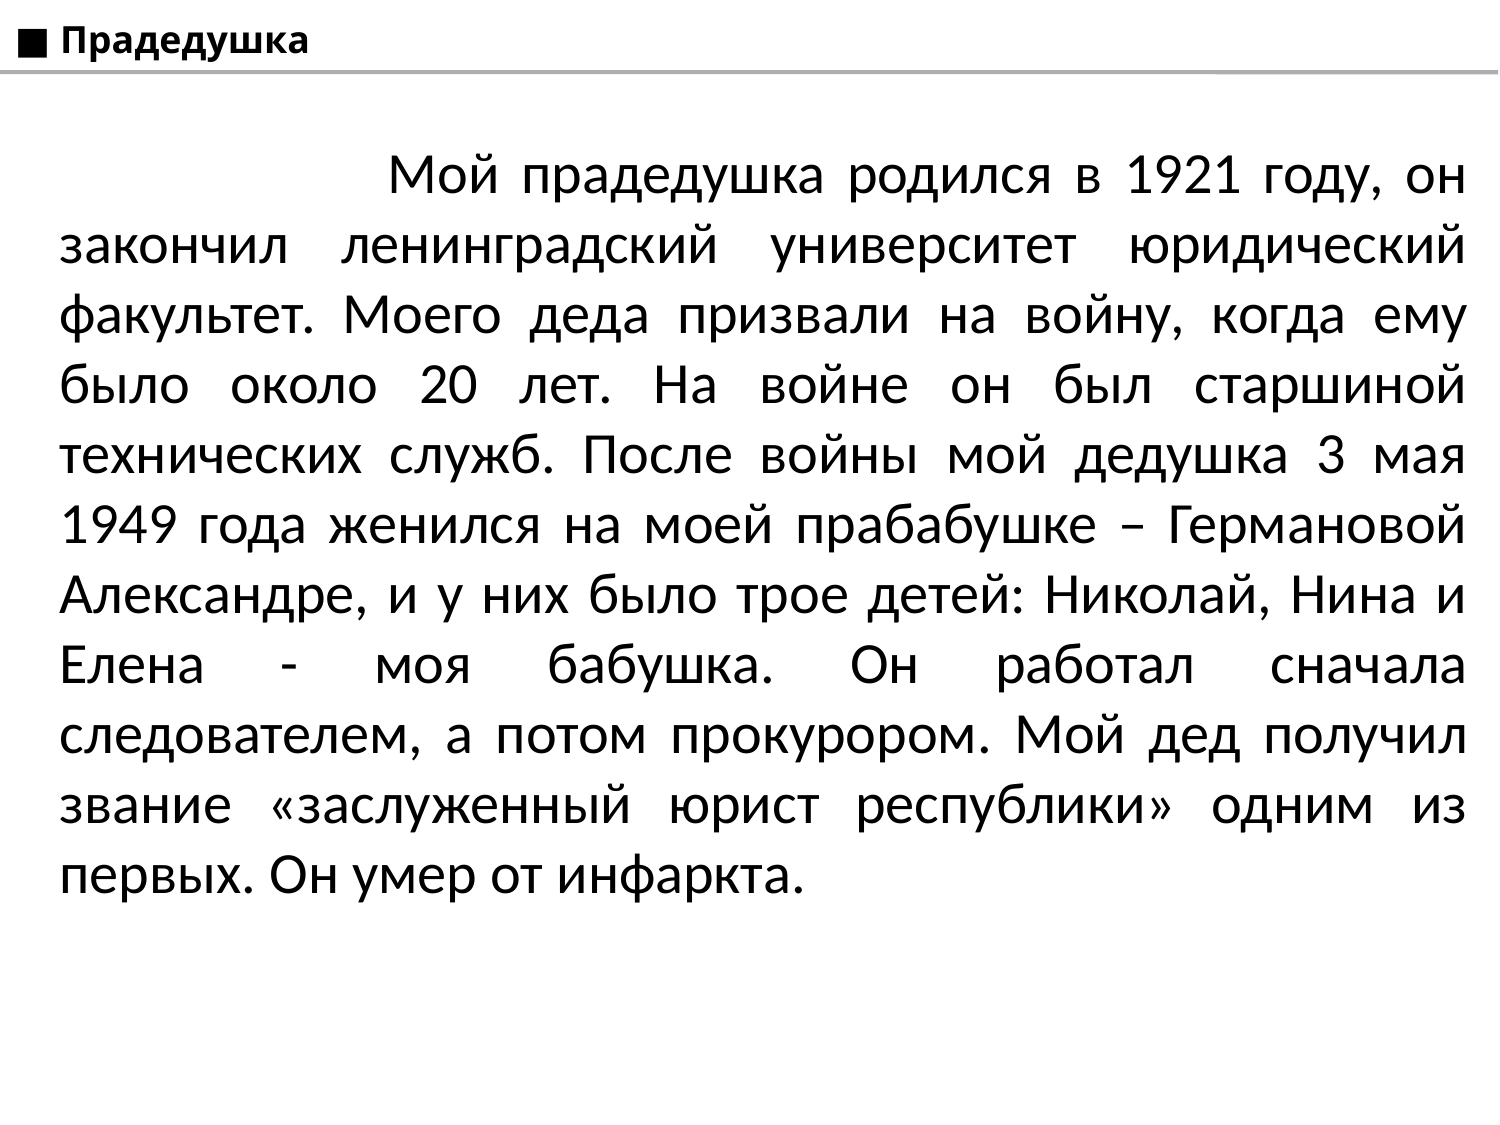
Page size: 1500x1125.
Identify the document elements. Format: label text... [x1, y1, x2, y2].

text_box ■ Прадедушка [0, 8, 1275, 69]
text_box Мой прадедушка родился в 1921 году, он закончил ленинградский университет юридический факультет. Моего деда призвали на войну, когда ему было около 20 лет. На войне он был старшиной технических служб. После войны мой дедушка 3 мая 1949 года женился на моей прабабушке – Германовой Александре, и у них было трое детей: Николай, Нина и Елена - моя бабушка. Он работал сначала следователем, а потом прокурором. Мой дед получил звание «заслуженный юрист республики» одним из первых. Он умер от инфаркта. [44, 128, 1483, 913]
